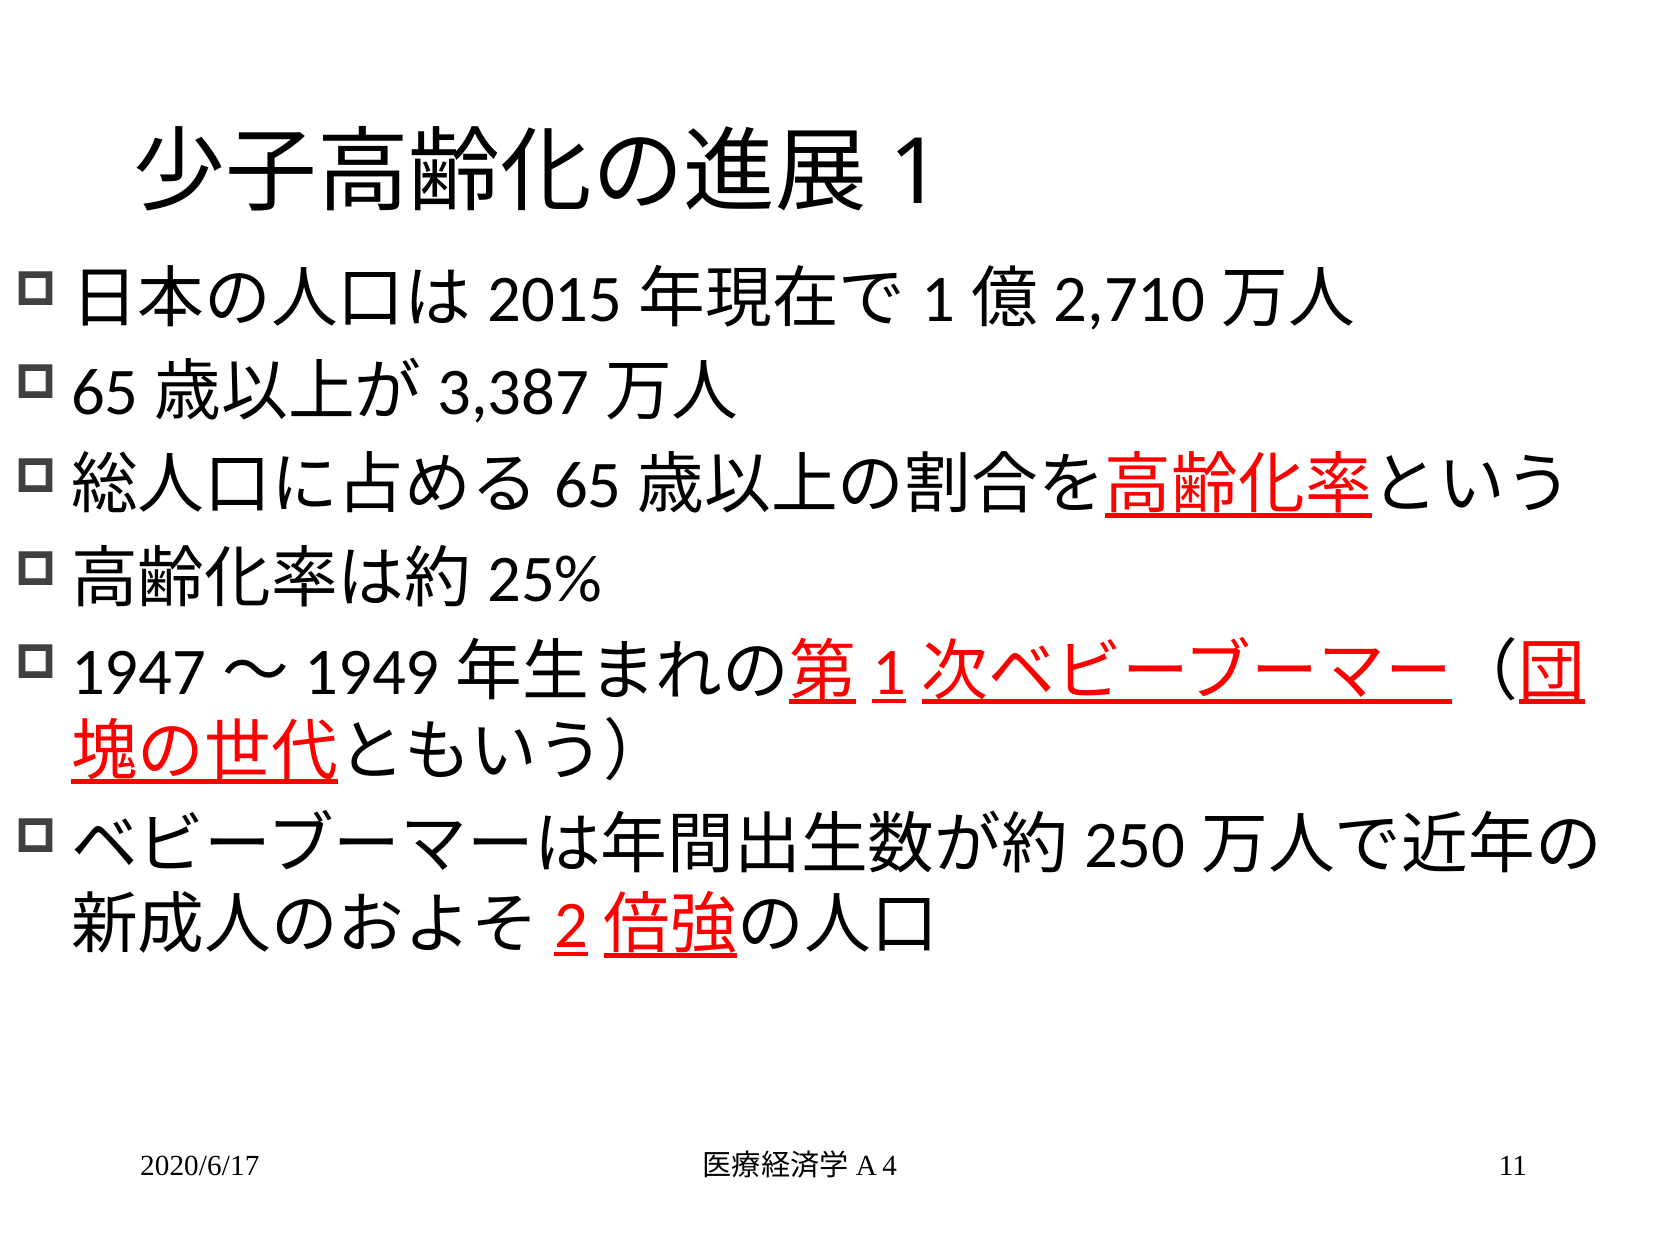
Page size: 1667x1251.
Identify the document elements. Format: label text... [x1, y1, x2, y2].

title 少子高齢化の進展1 [118, 62, 1536, 247]
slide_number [124, 1139, 372, 1223]
slide_number 11 [1194, 1139, 1543, 1223]
footer 医療経済学A 4 [372, 1139, 1194, 1223]
text_box 日本の人口は2015年現在で1億2,710万人 65歳以上が3,387万人 総人口に占める65歳以上の割合を高齢化率という 高齢化率は約25% 1947～1949年生まれの第1次ベビーブーマー（団塊の世代ともいう） ベビーブーマーは年間出生数が約250万人で近年の新成人のおよそ2倍強の人口 [0, 247, 1624, 1139]
